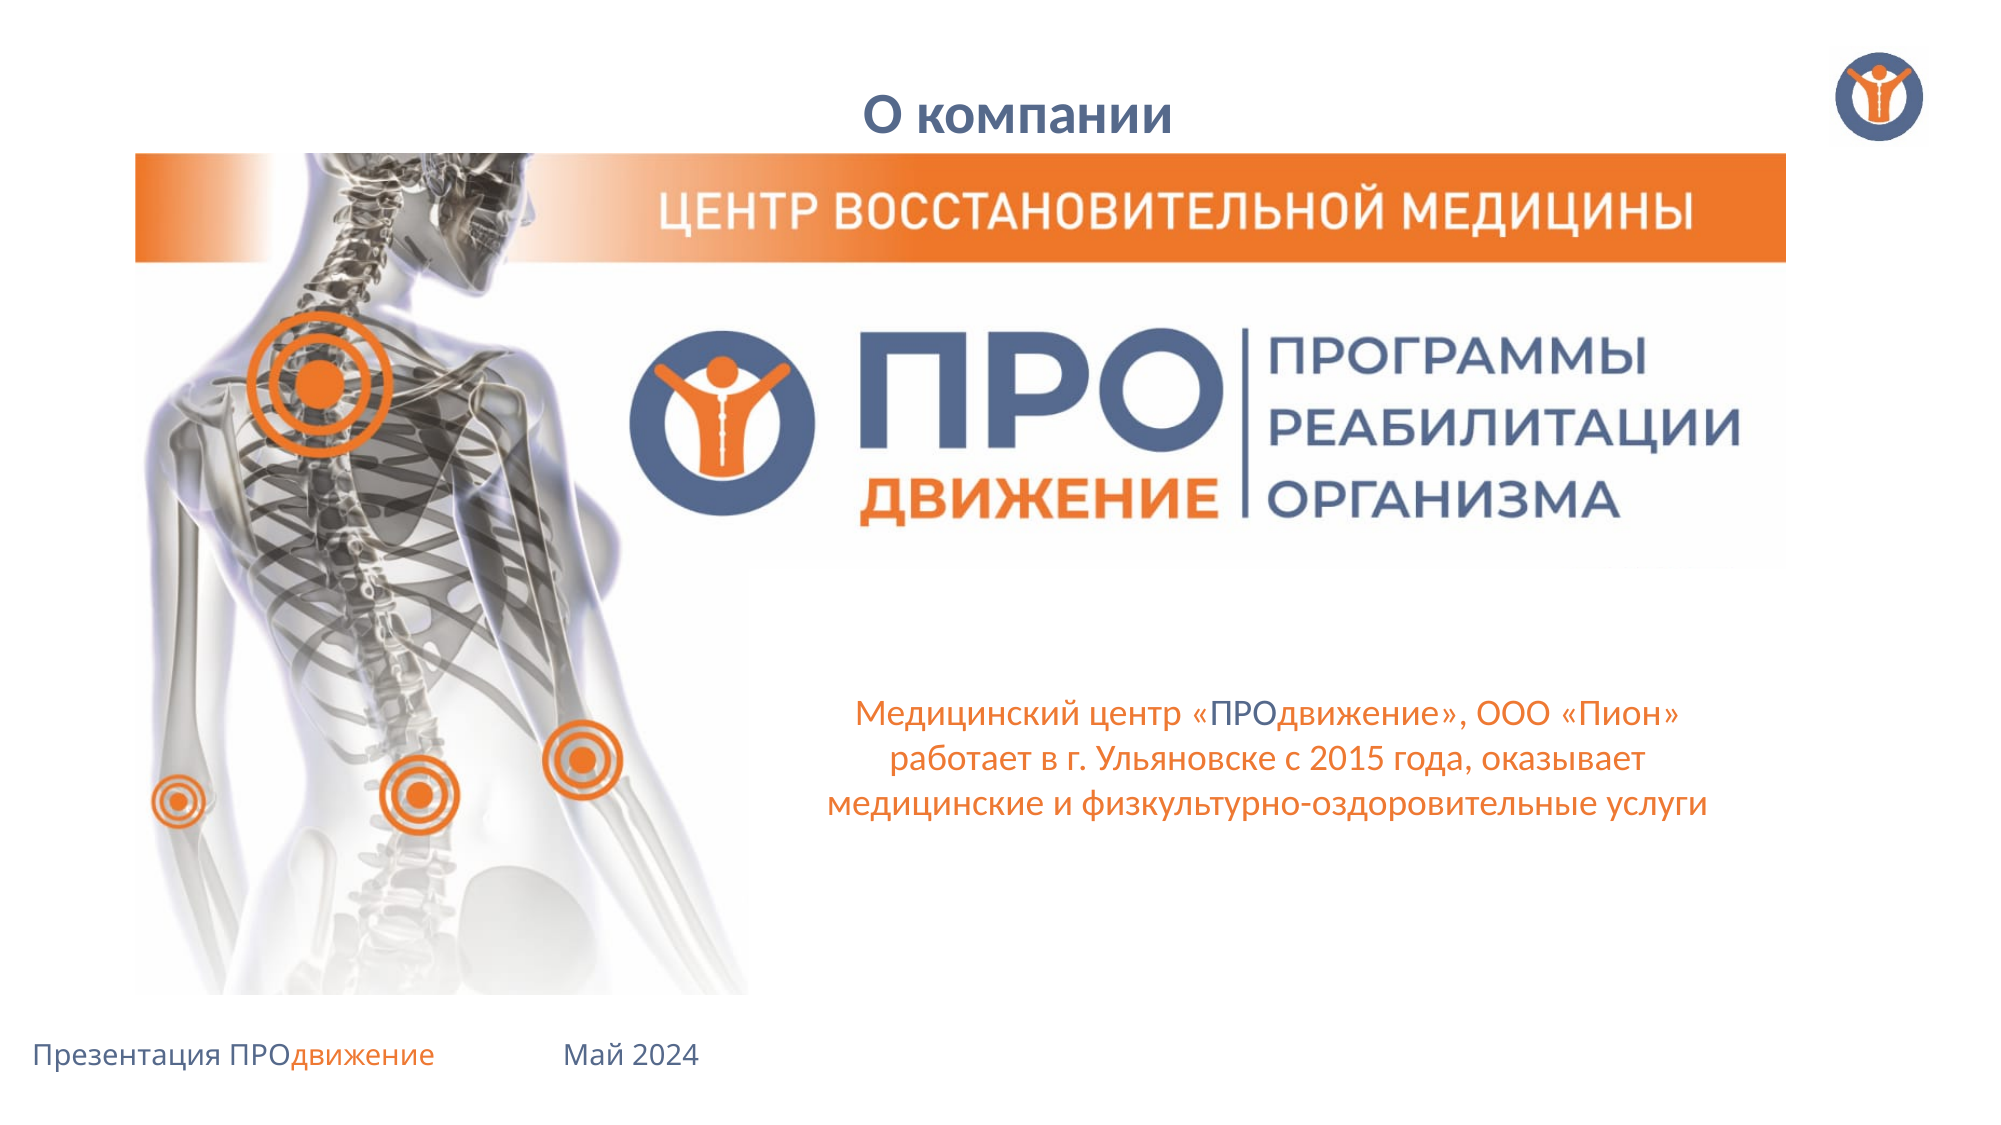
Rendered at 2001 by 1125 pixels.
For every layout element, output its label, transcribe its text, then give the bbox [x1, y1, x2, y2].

picture [135, 153, 1786, 995]
text_box О компании [849, 67, 1243, 153]
picture [1829, 46, 1929, 147]
text_box Презентация ПРОдвижение Май 2024 [17, 1028, 772, 1079]
